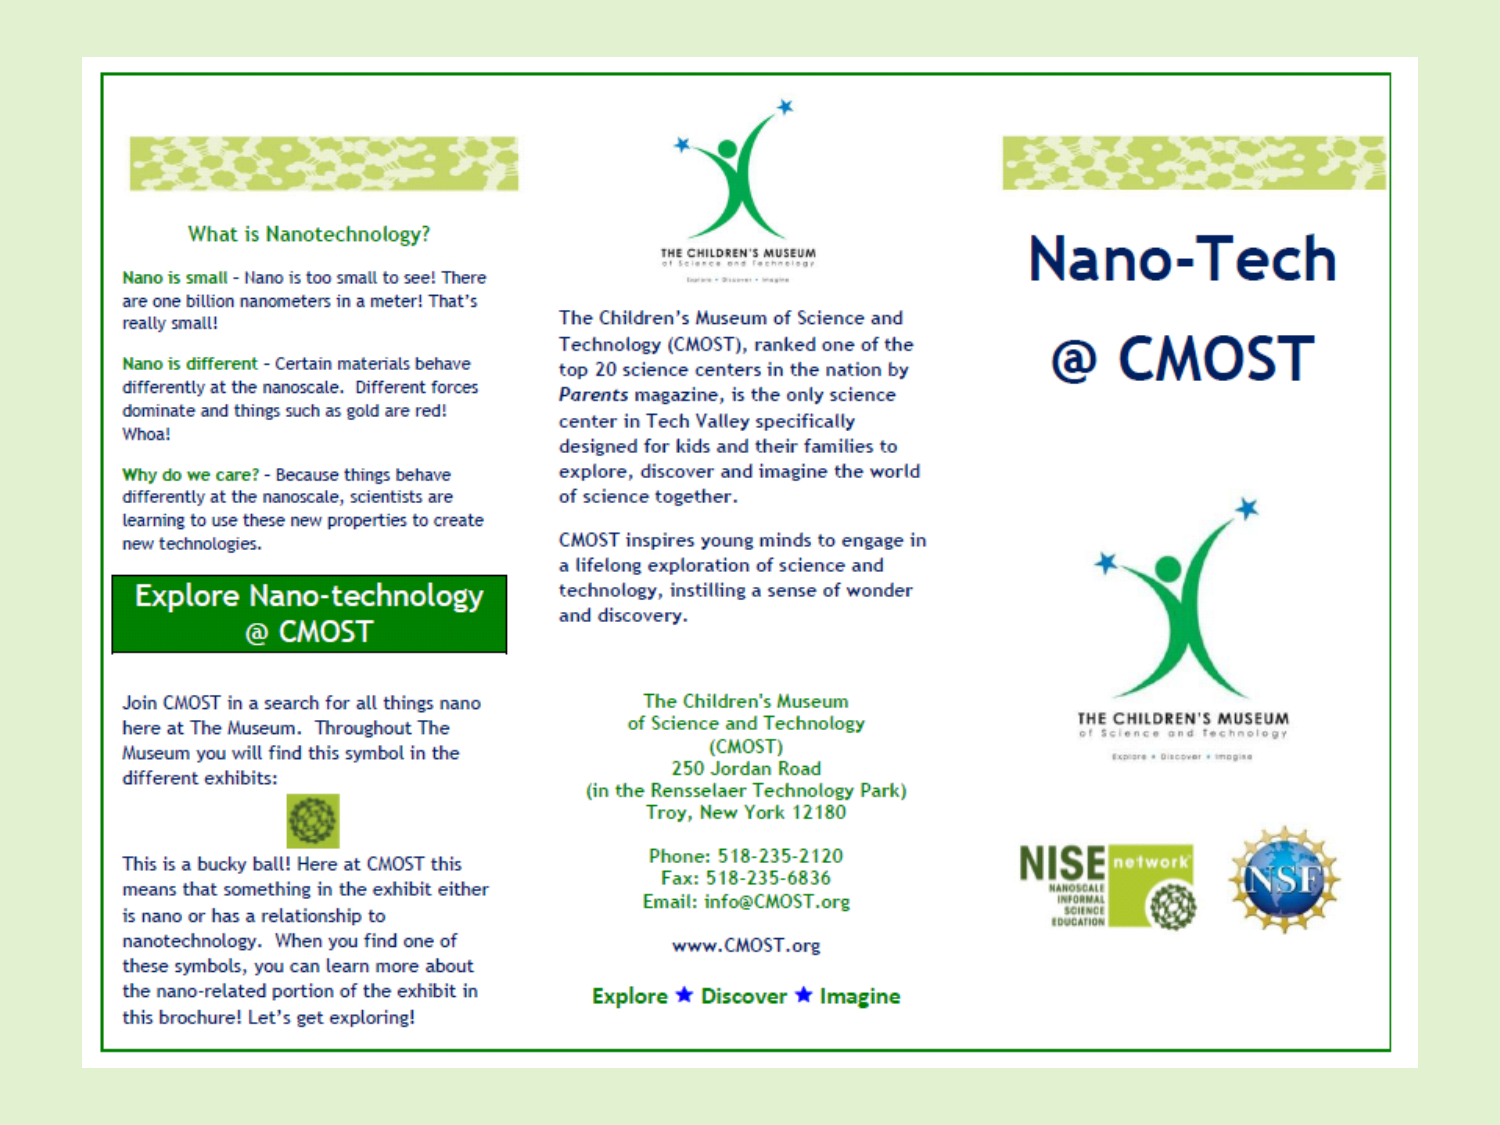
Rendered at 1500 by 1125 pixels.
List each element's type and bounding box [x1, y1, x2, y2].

picture [82, 57, 1418, 1068]
